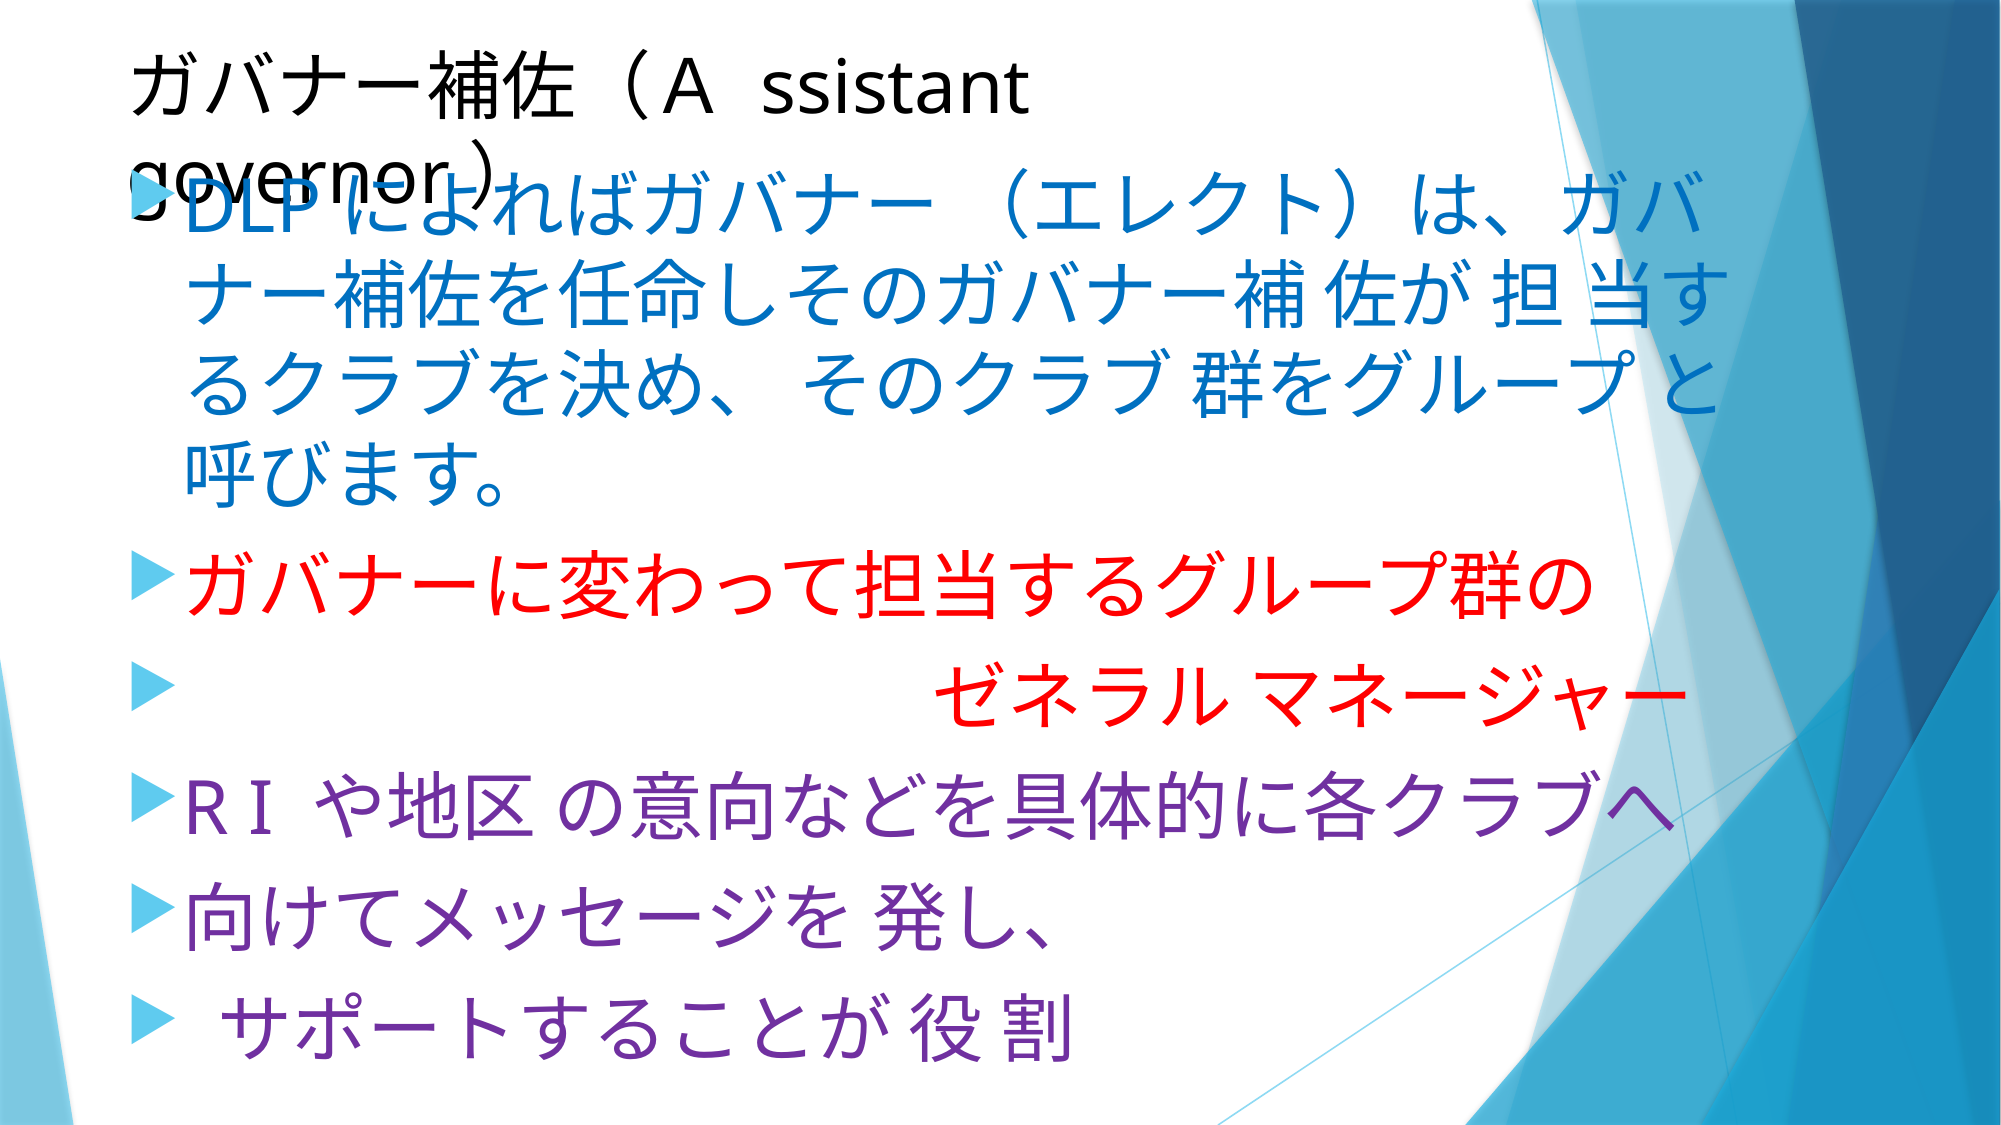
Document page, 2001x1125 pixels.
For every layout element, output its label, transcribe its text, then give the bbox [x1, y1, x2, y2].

title ガバナー補佐（Ａ ssistant governor） [111, 31, 1522, 149]
list DLPによればガバナー （エレクト）は、ガバナー補佐を任命しそのガバナー補 佐が 担 当するクラブを決め、 そのクラブ 群をグループ と呼びます。 ガバナーに変わって担当するグループ群の ゼネラル マネージャー R I や地区 の意向などを具体的に各クラブへ 向けてメッセージを 発し、 サポートすることが 役 割 [111, 149, 1763, 1094]
